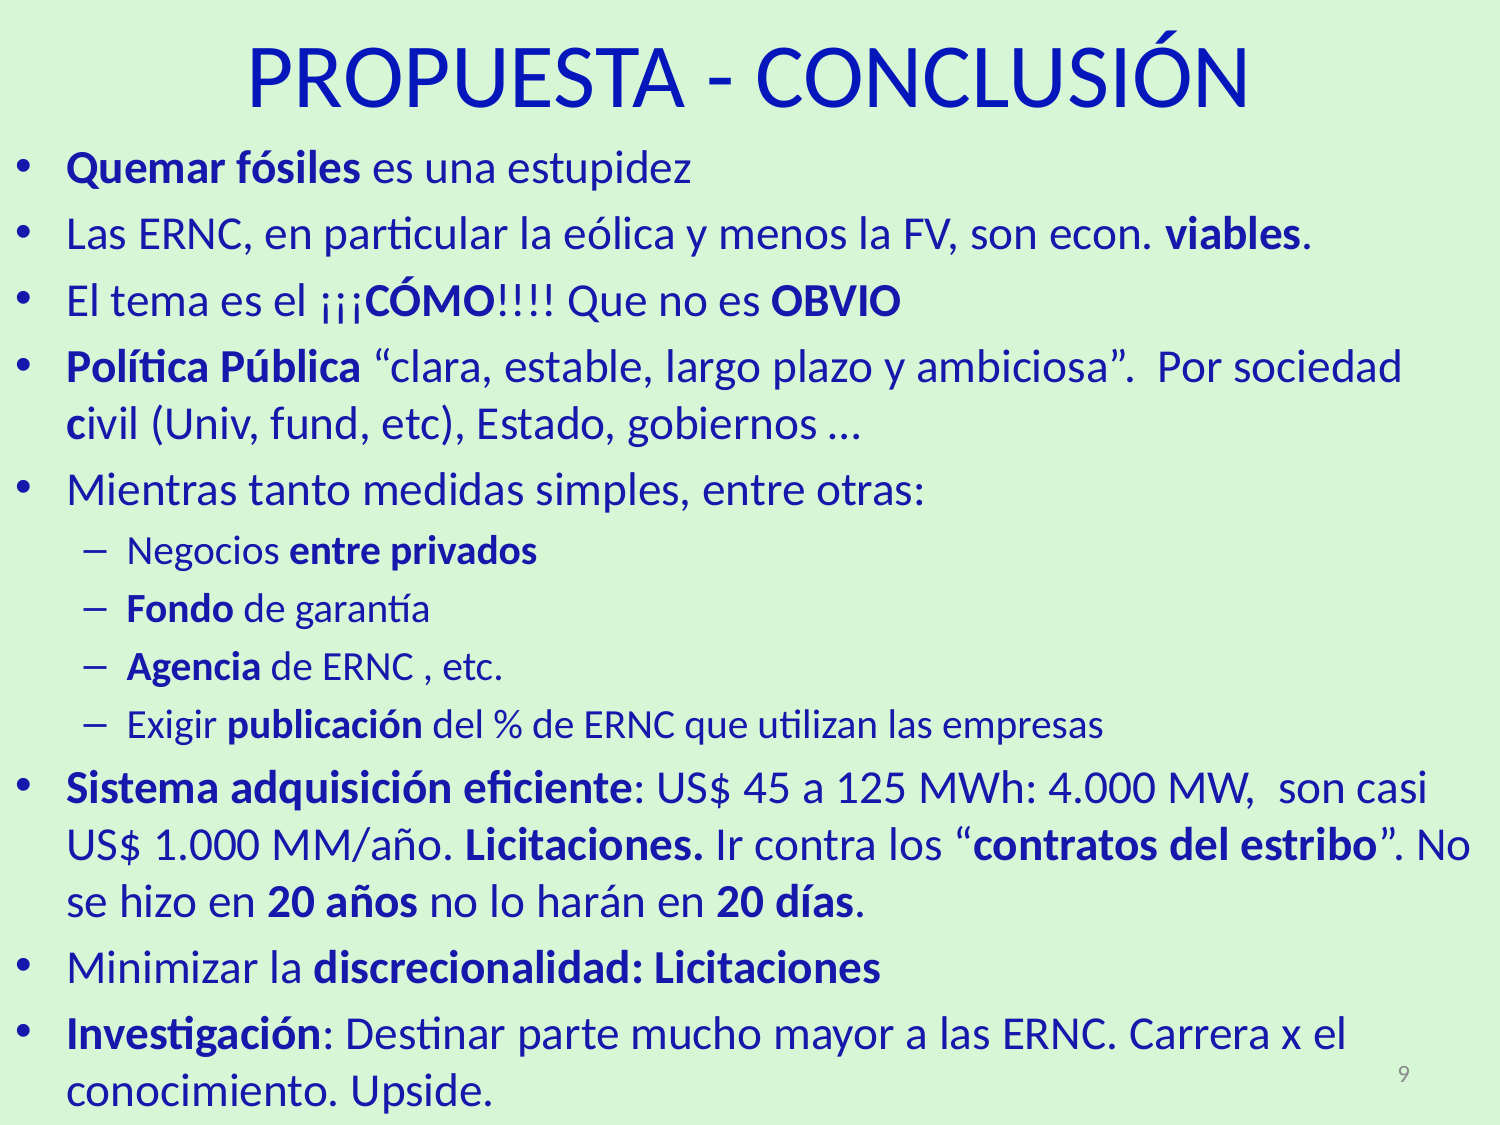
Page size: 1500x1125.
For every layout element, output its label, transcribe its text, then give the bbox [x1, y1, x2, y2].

slide_number 9 [1074, 1042, 1425, 1103]
title PROPUESTA - CONCLUSIÓN [75, 0, 1425, 128]
list Quemar fósiles es una estupidez Las ERNC, en particular la eólica y menos la FV, son econ. viables. El tema es el ¡¡¡CÓMO!!!! Que no es OBVIO Política Pública “clara, estable, largo plazo y ambiciosa”. Por sociedad civil (Univ, fund, etc), Estado, gobiernos … Mientras tanto medidas simples, entre otras: Negocios entre privados Fondo de garantía Agencia de ERNC , etc. Exigir publicación del % de ERNC que utilizan las empresas Sistema adquisición eficiente: US$ 45 a 125 MWh: 4.000 MW, son casi US$ 1.000 MM/año. Licitaciones. Ir contra los “contratos del estribo”. No se hizo en 20 años no lo harán en 20 días. Minimizar la discrecionalidad: Licitaciones Investigación: Destinar parte mucho mayor a las ERNC. Carrera x el conocimiento. Upside. [0, 128, 1500, 1125]
